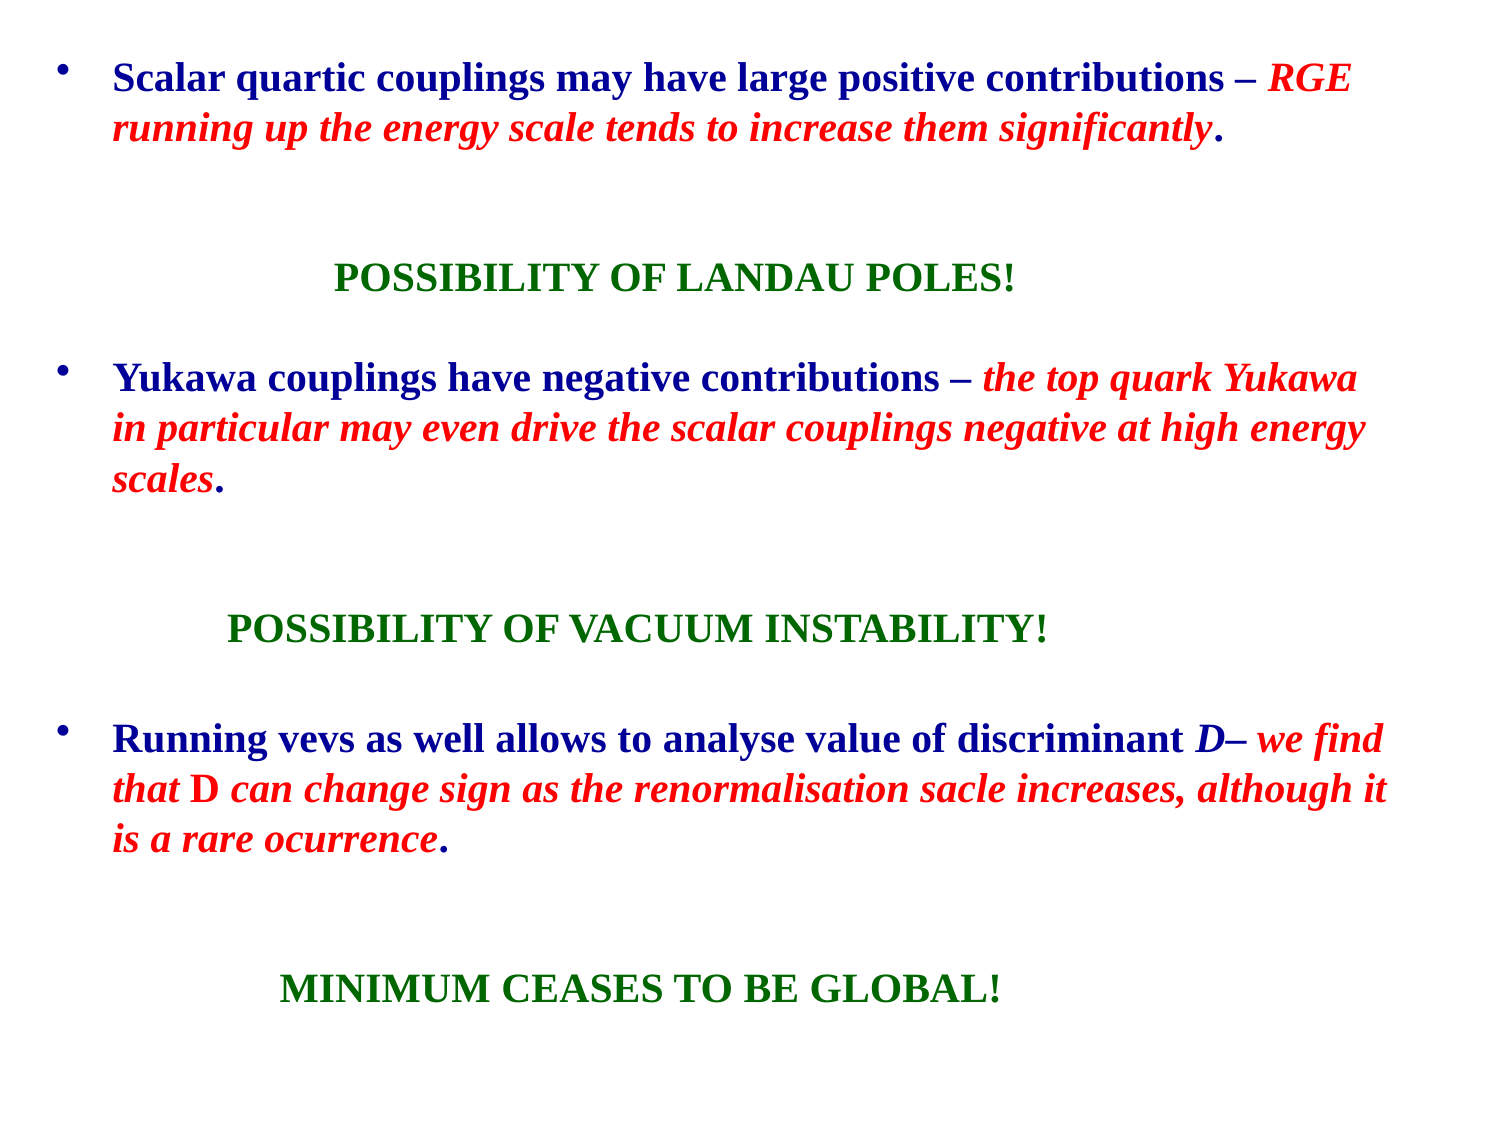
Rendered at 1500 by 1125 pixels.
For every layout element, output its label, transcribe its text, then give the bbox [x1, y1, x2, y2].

text_box Scalar quartic couplings may have large positive contributions – RGE running up the energy scale tends to increase them significantly. POSSIBILITY OF LANDAU POLES! Yukawa couplings have negative contributions – the top quark Yukawa in particular may even drive the scalar couplings negative at high energy scales. POSSIBILITY OF VACUUM INSTABILITY! Running vevs as well allows to analyse value of discriminant D– we find that D can change sign as the renormalisation sacle increases, although it is a rare ocurrence. MINIMUM CEASES TO BE GLOBAL! [41, 42, 1415, 1125]
